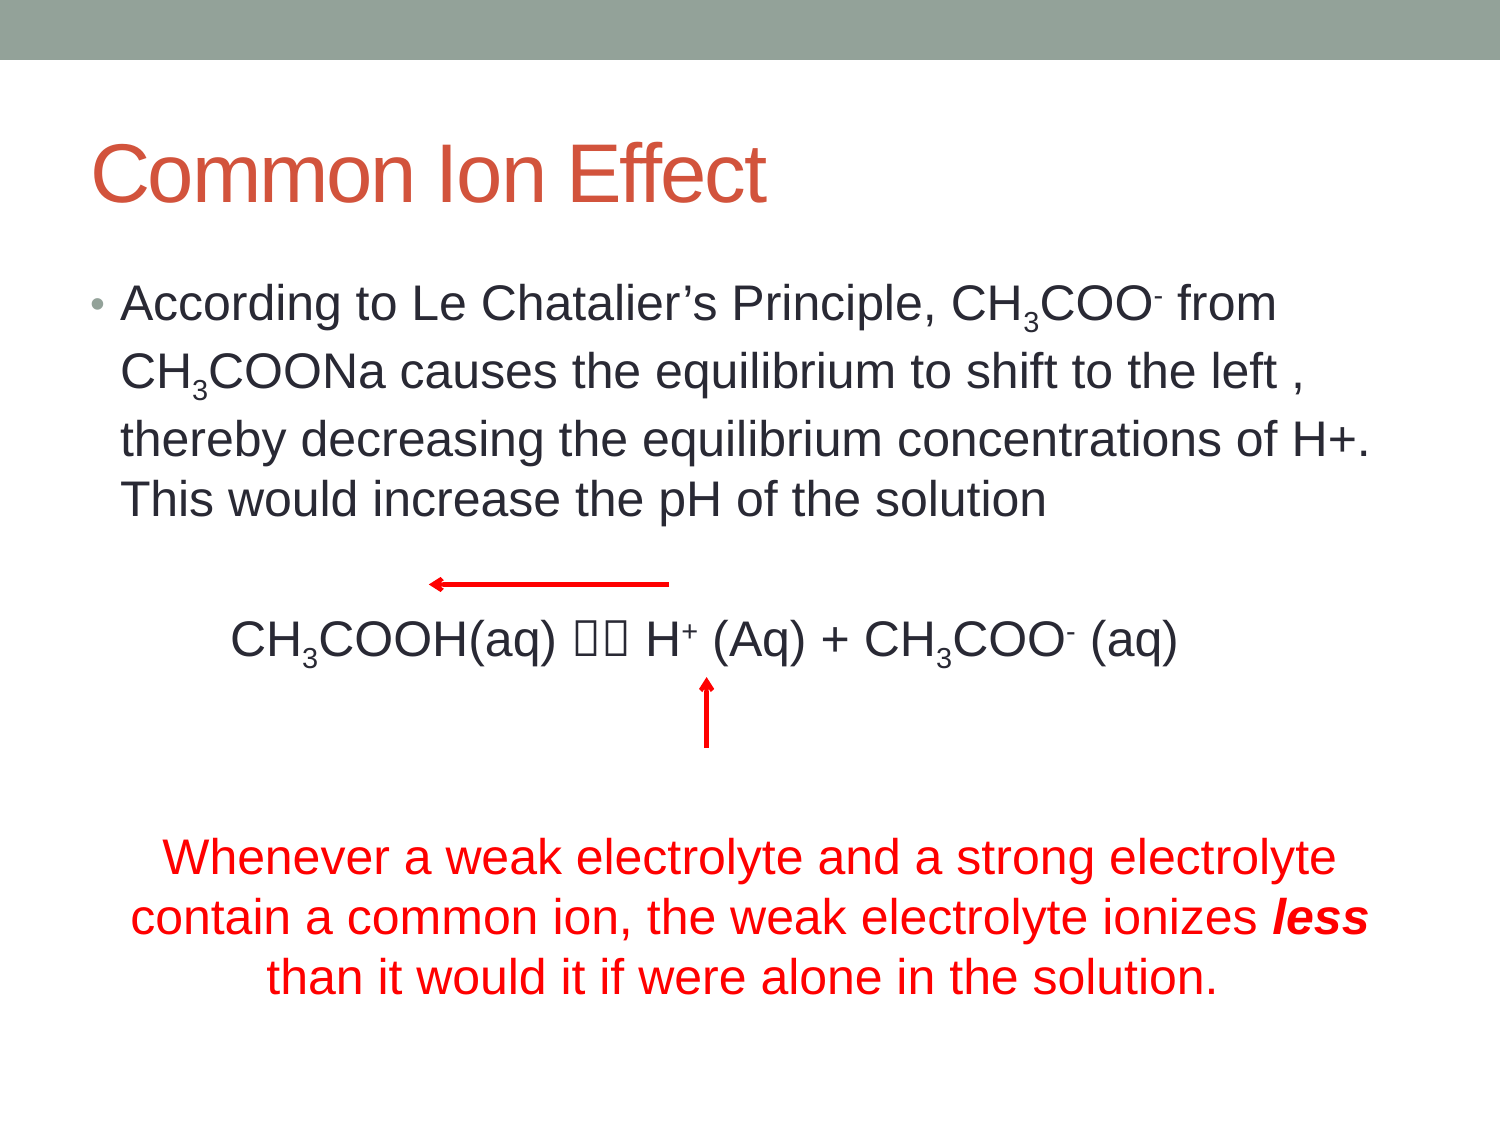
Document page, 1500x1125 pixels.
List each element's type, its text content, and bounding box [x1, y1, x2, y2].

list According to Le Chatalier’s Principle, CH3COO- from CH3COONa causes the equilibrium to shift to the left , thereby decreasing the equilibrium concentrations of H+. This would increase the pH of the solution CH3COOH(aq)  H+ (Aq) + CH3COO- (aq) Whenever a weak electrolyte and a strong electrolyte contain a common ion, the weak electrolyte ionizes less than it would it if were alone in the solution. [75, 262, 1425, 1063]
title Common Ion Effect [75, 87, 1425, 250]
